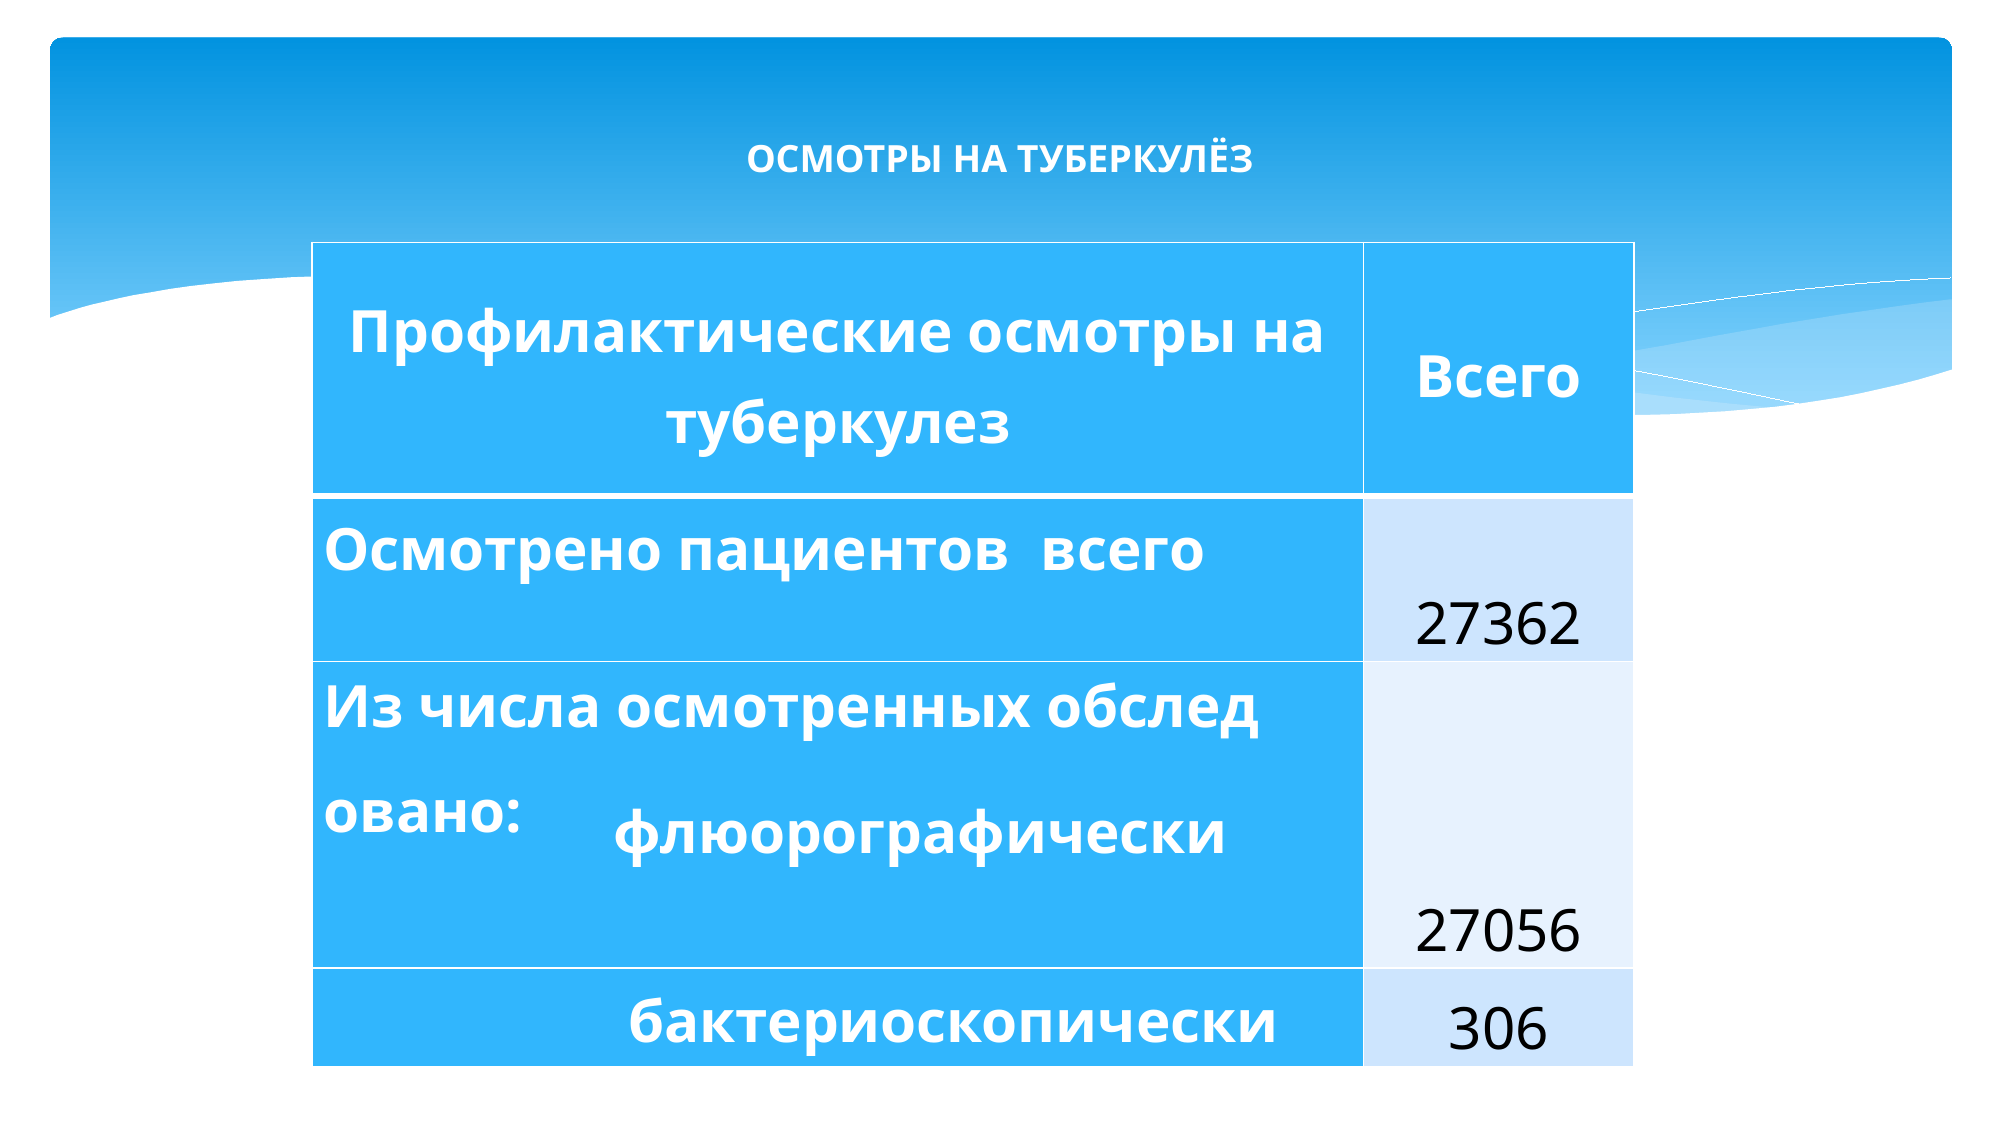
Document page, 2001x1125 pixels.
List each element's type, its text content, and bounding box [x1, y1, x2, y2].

title ОСМОТРЫ НА ТУБЕРКУЛЁЗ [99, 55, 1900, 261]
table_cell Осмотрено пациентов всего [313, 499, 1363, 661]
text_box [357, 649, 2000, 725]
table_cell 306 [1364, 969, 1633, 1066]
table_cell 27362 [1364, 499, 1633, 649]
table_header Всего [1364, 261, 1633, 493]
table_cell Из числа осмотренных обслед овано: флюорографически [313, 662, 1363, 967]
table_cell бактериоскопически [313, 969, 1363, 1066]
table_header Профилактические осмотры на туберкулез [313, 261, 1363, 493]
table_cell 27056 [1364, 725, 1633, 967]
